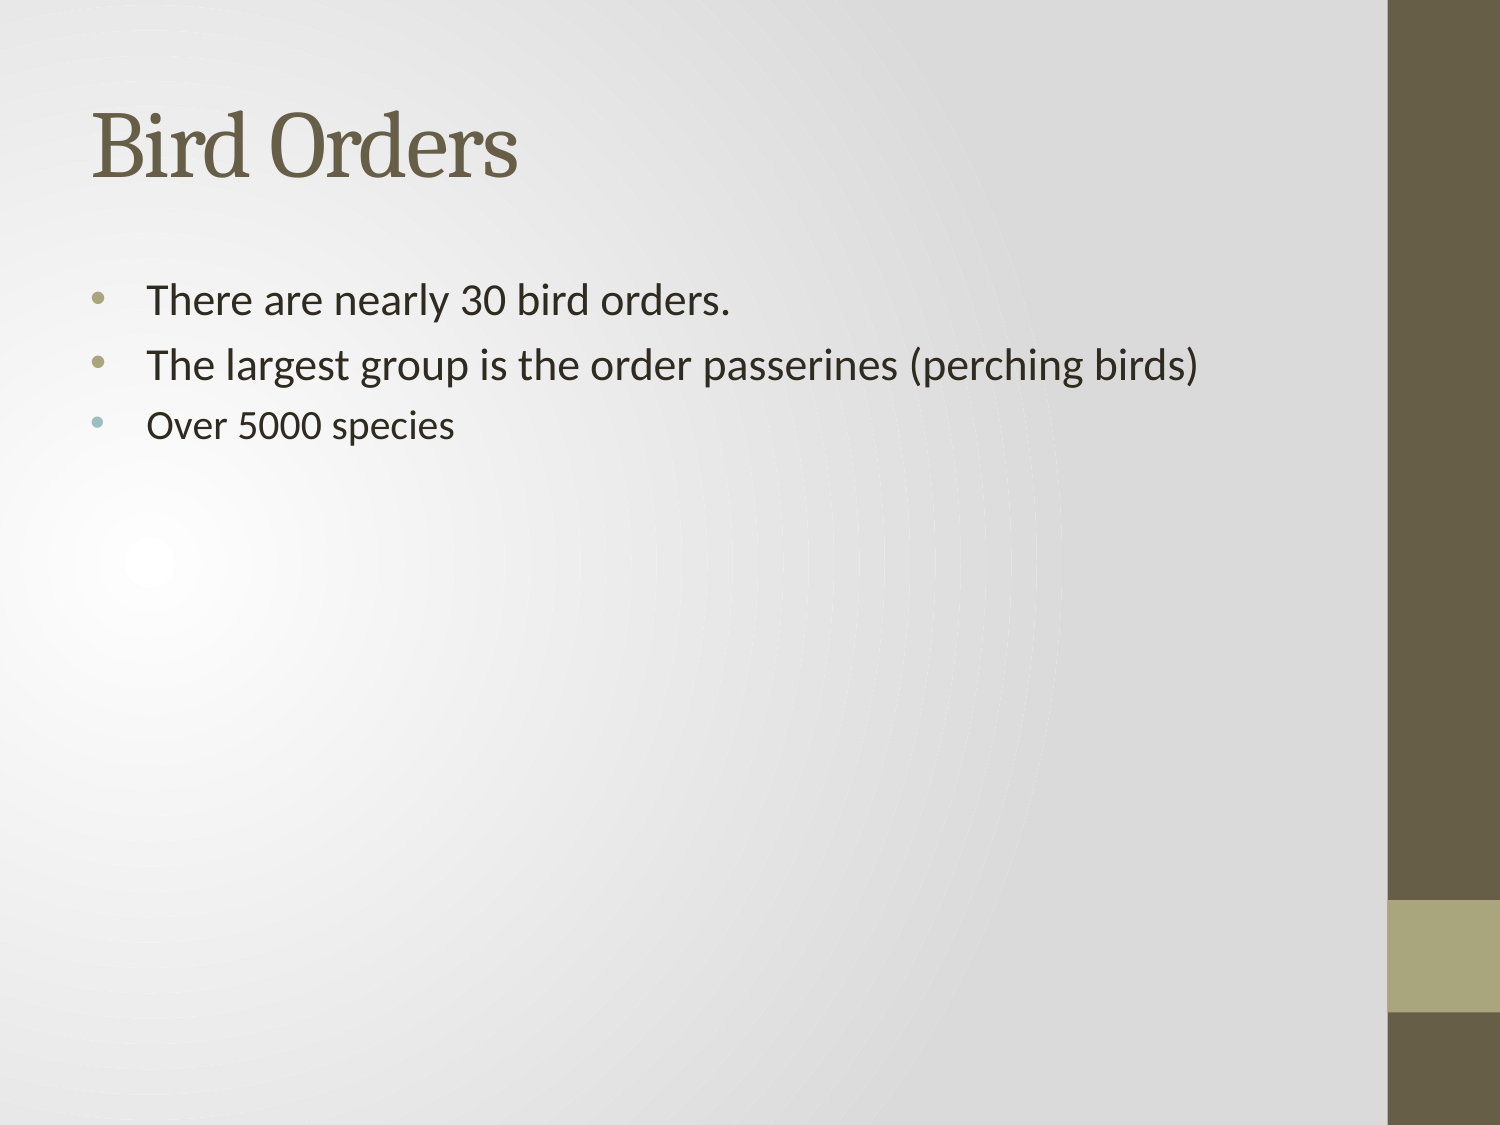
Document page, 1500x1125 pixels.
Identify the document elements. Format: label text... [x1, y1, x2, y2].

title Bird Orders [75, 45, 1325, 233]
list There are nearly 30 bird orders. The largest group is the order passerines (perching birds) Over 5000 species [75, 262, 1325, 1050]
